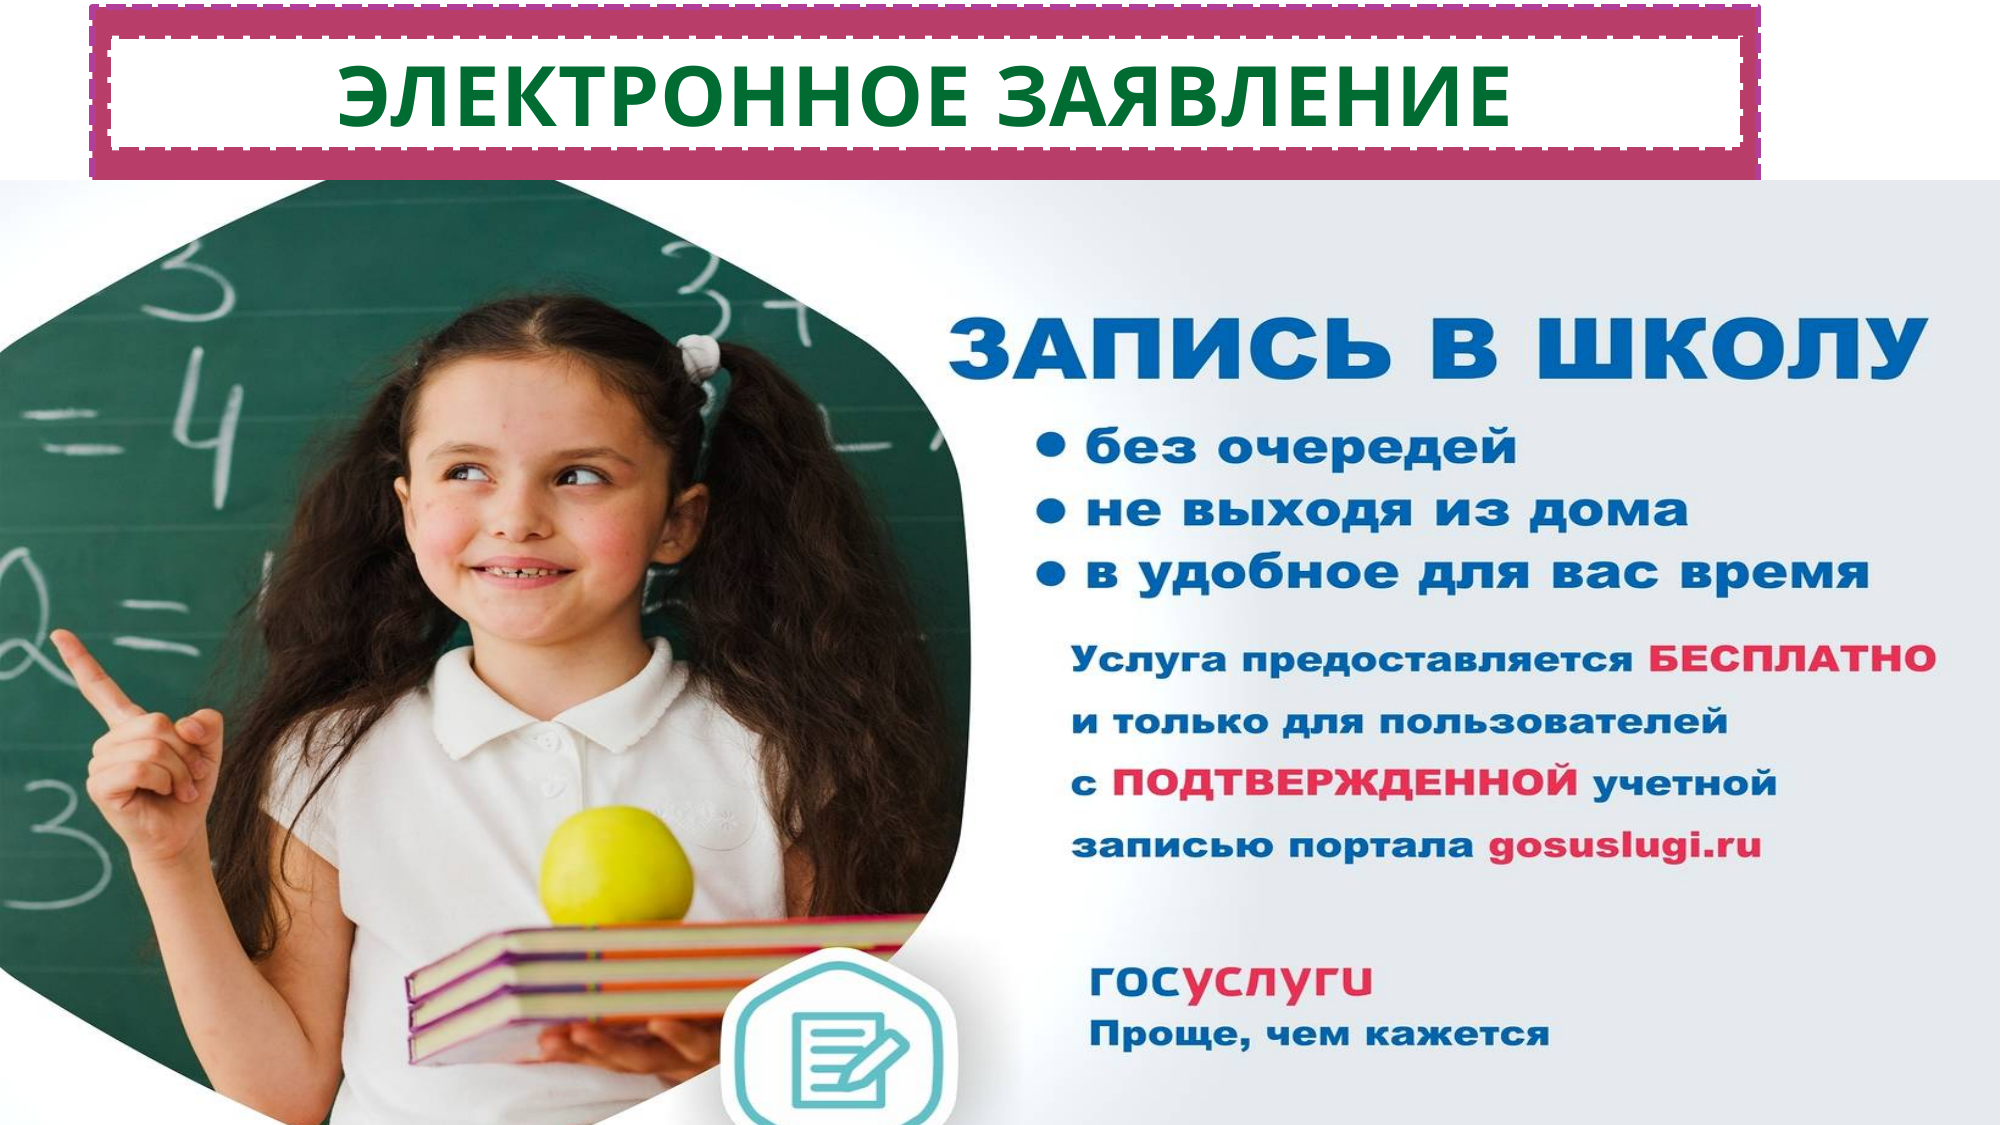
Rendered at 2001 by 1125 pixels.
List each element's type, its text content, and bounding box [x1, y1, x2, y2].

text_box ЭЛЕКТРОННОЕ ЗАЯВЛЕНИЕ [104, 32, 1746, 154]
picture [0, 179, 2000, 1125]
text_box [89, 4, 1761, 177]
